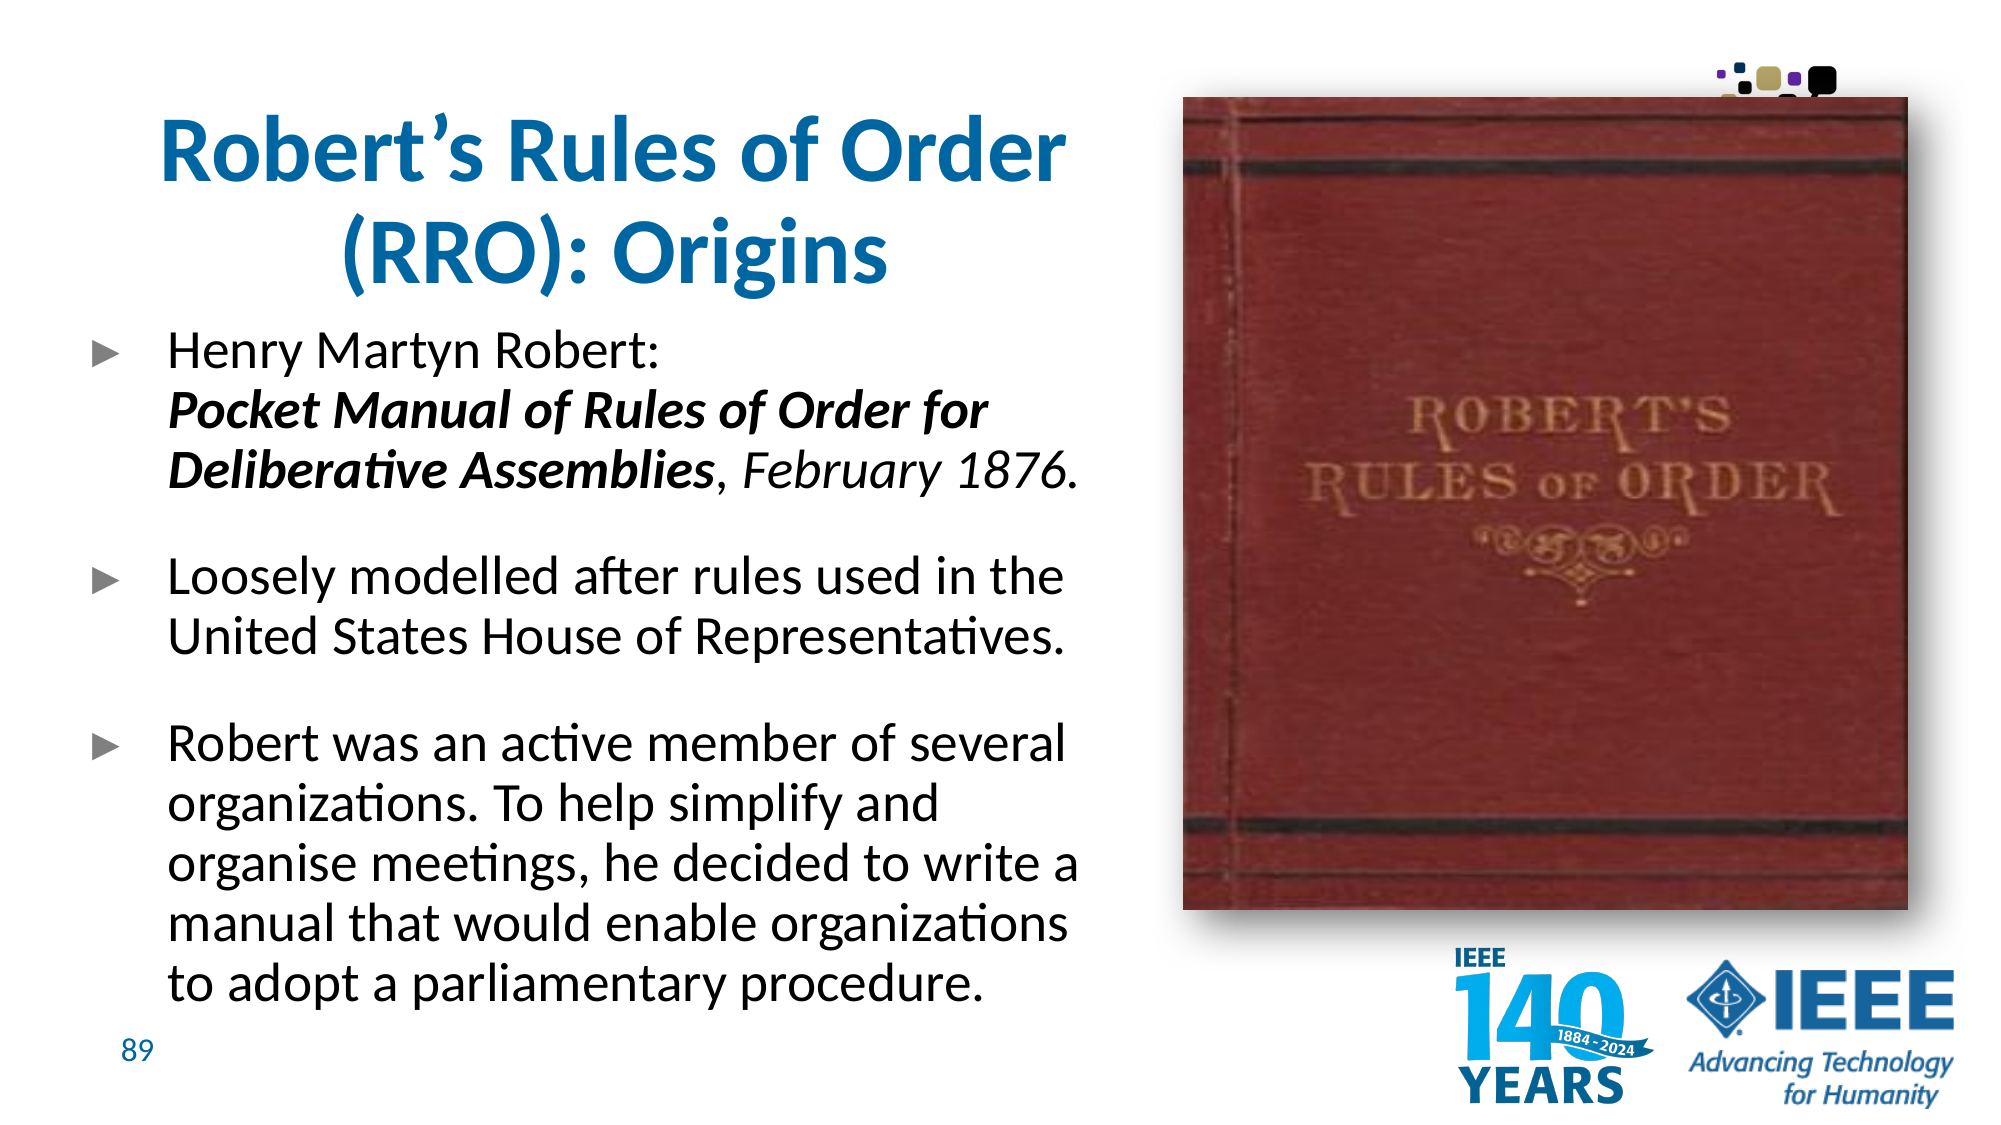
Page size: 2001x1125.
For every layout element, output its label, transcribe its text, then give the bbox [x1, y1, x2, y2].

picture [1435, 927, 1667, 1125]
title Robert’s Rules of Order (RRO): Origins [150, 99, 1079, 288]
list Henry Martyn Robert: Pocket Manual of Rules of Order for Deliberative Assemblies, February 1876. Loosely modelled after rules used in the United States House of Representatives. Robert was an active member of several organizations. To help simplify and organise meetings, he decided to write a manual that would enable organizations to adopt a parliamentary procedure. [92, 320, 1126, 1125]
picture [1686, 959, 1954, 1109]
picture [1183, 54, 1908, 910]
slide_number 89 [84, 1017, 191, 1078]
